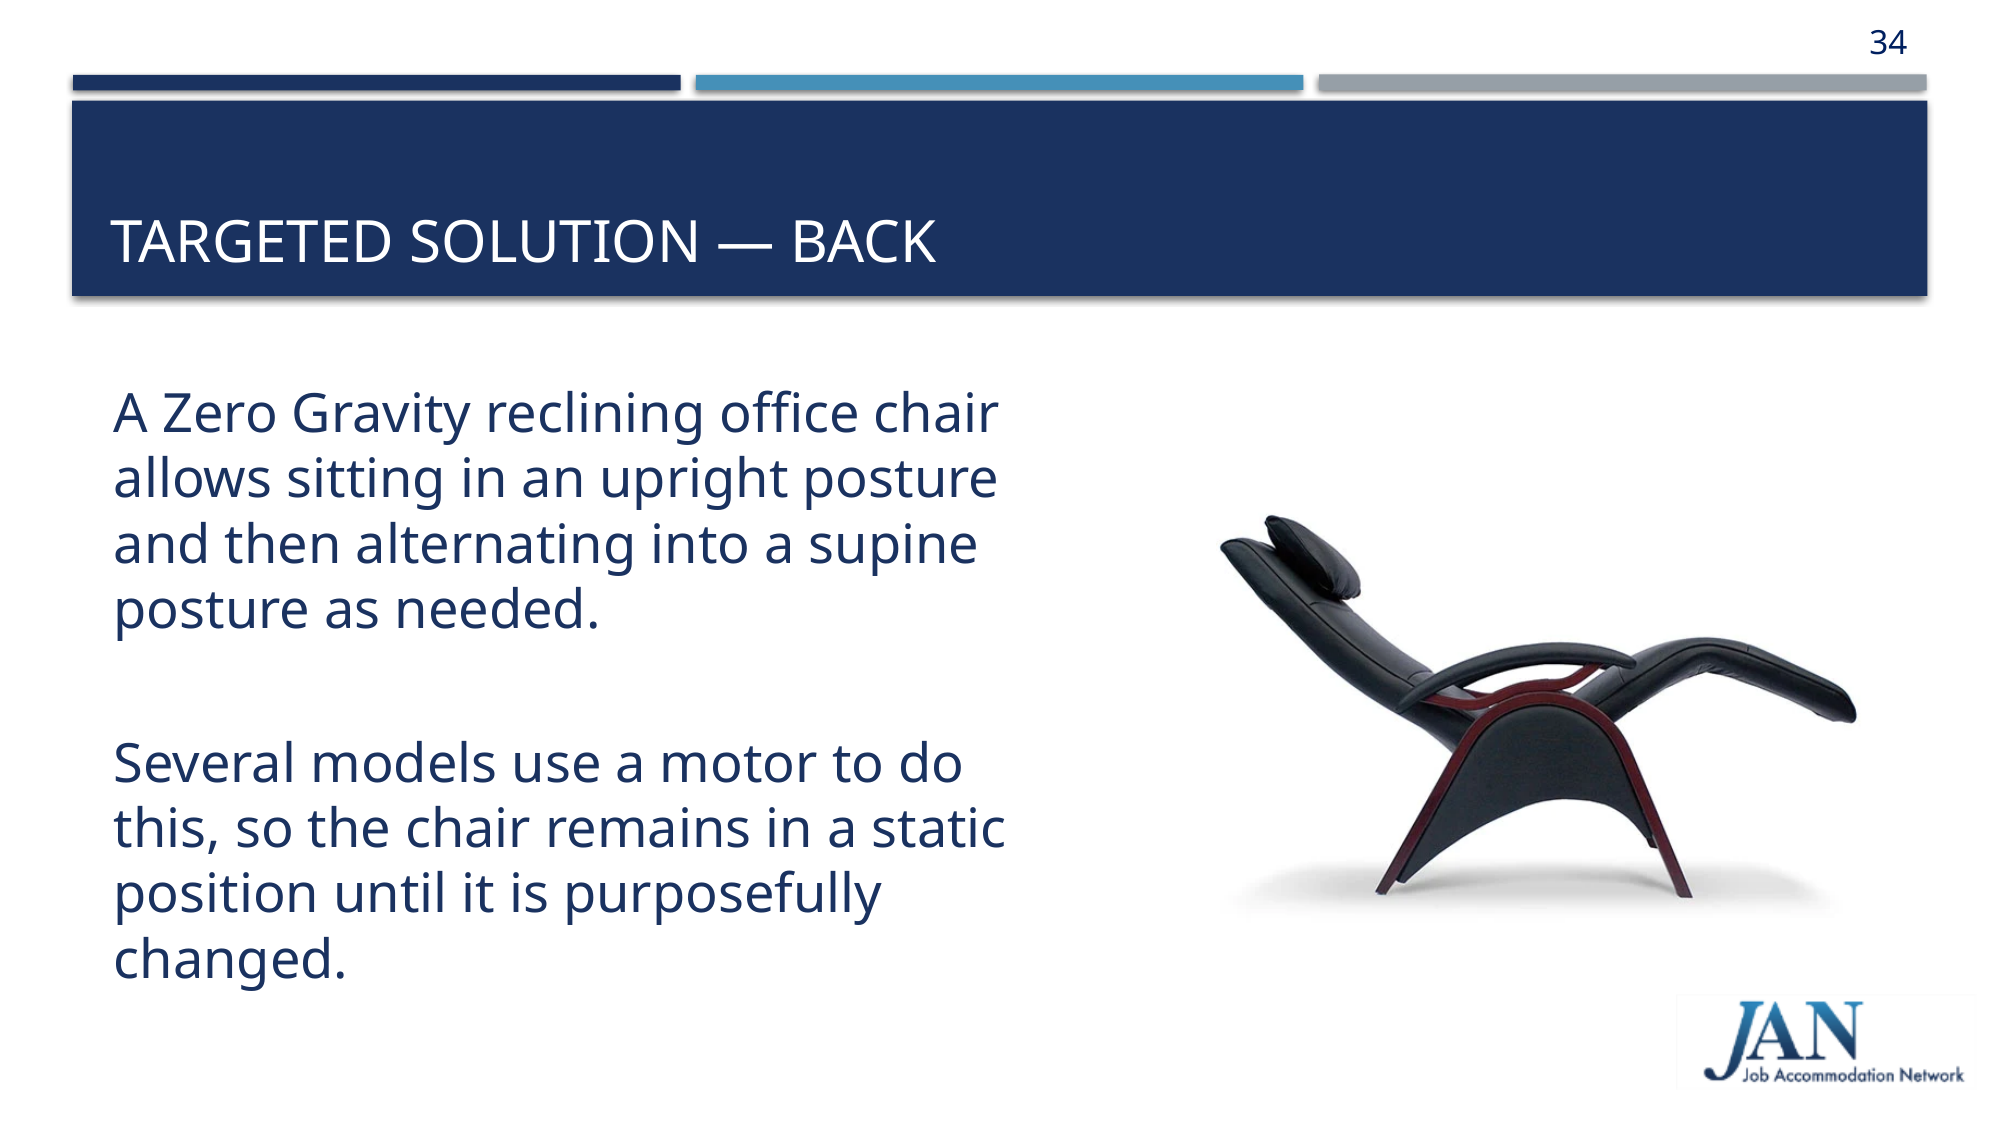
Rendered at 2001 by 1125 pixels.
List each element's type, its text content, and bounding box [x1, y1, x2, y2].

slide_number 34 [1749, 12, 1923, 73]
picture [1215, 329, 1870, 983]
title Targeted Solution — Back [95, 115, 1905, 282]
list A Zero Gravity reclining office chair allows sitting in an upright posture and then alternating into a supine posture as needed. Several models use a motor to do this, so the chair remains in a static position until it is purposefully changed. [98, 357, 1074, 1010]
picture [1676, 994, 1977, 1090]
